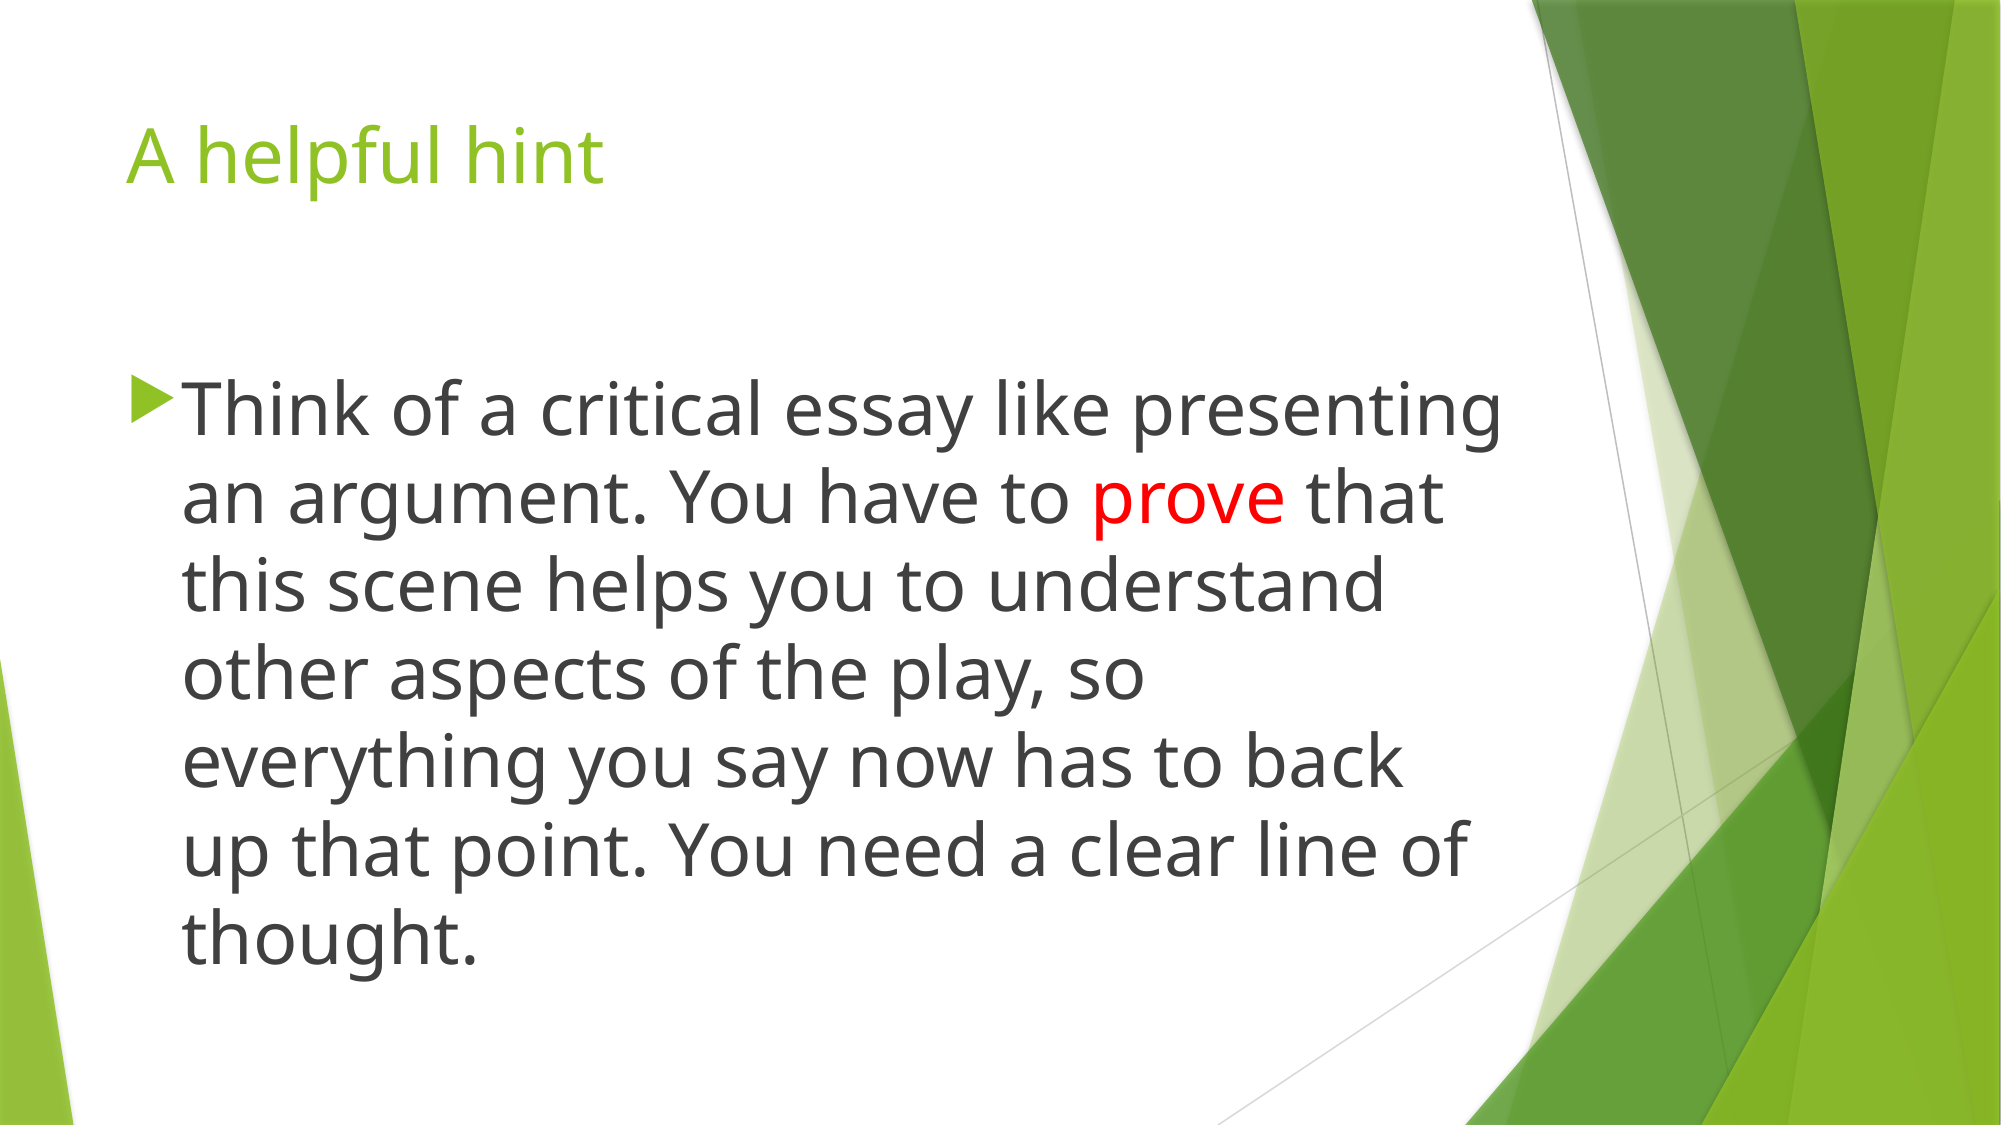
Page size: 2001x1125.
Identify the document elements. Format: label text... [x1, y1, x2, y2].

list Think of a critical essay like presenting an argument. You have to prove that this scene helps you to understand other aspects of the play, so everything you say now has to back up that point. You need a clear line of thought. [111, 354, 1522, 992]
title A helpful hint [111, 99, 1522, 317]
